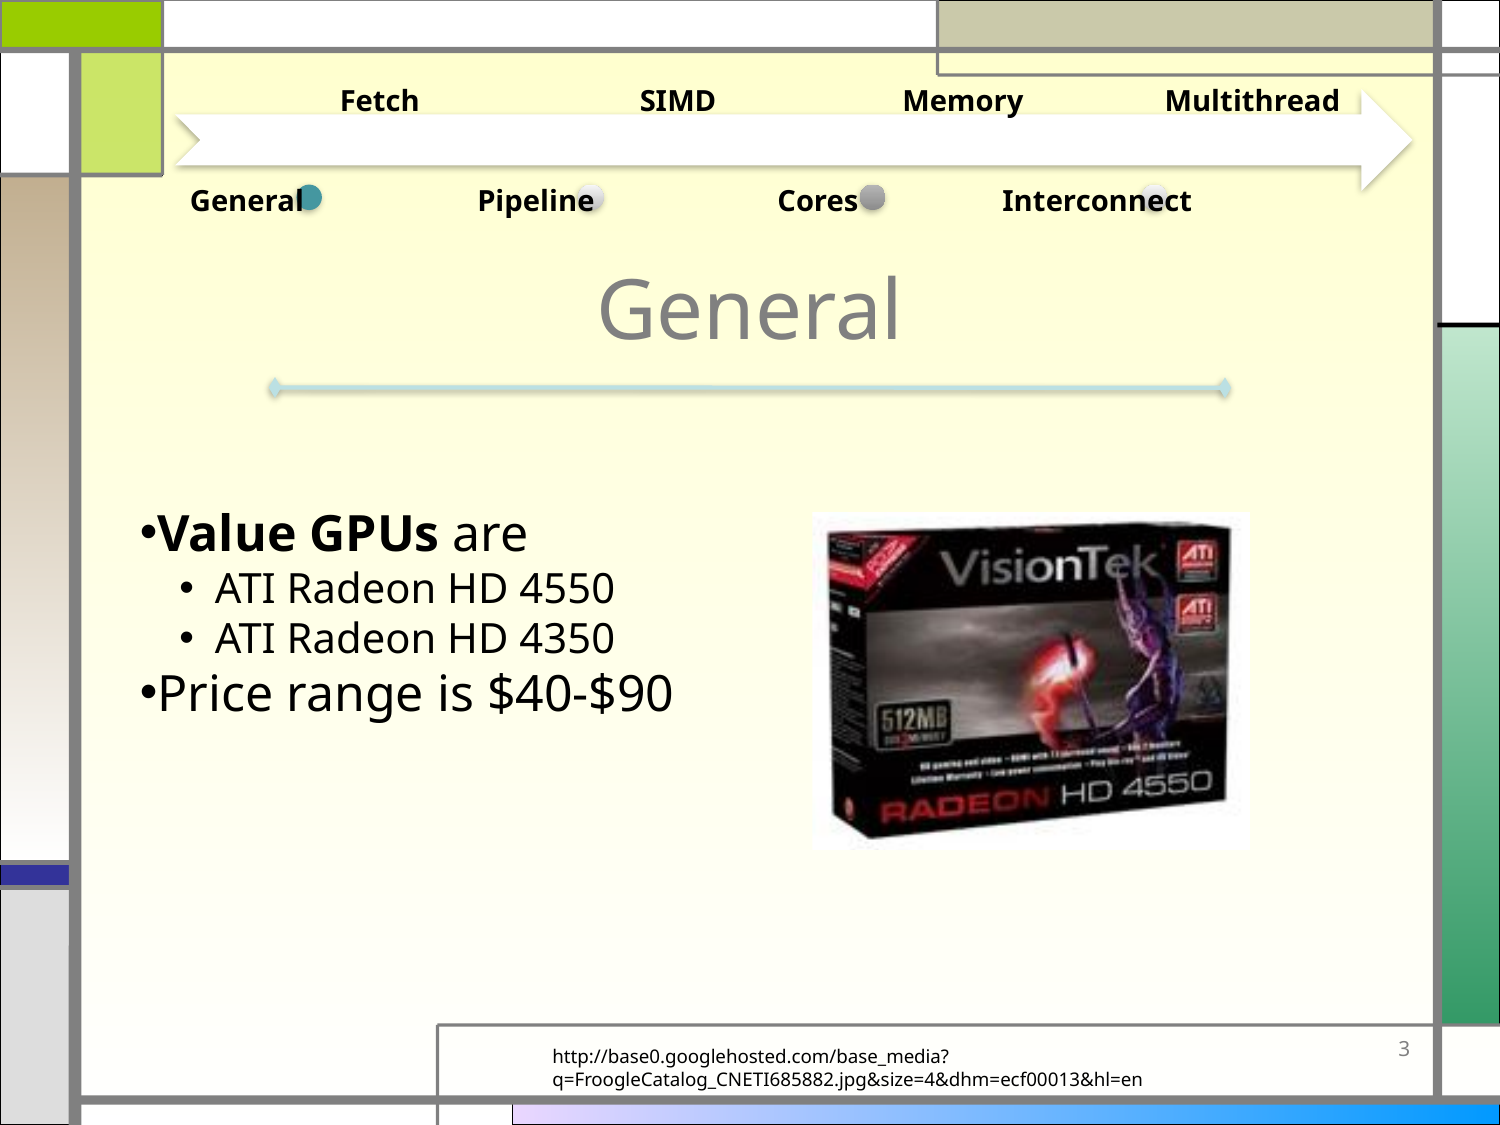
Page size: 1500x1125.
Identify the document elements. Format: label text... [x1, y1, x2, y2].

title General [112, 212, 1388, 401]
text_box http://base0.googlehosted.com/base_media?q=FroogleCatalog_CNETI685882.jpg&size=4&dhm=ecf00013&hl=en [537, 1037, 1288, 1098]
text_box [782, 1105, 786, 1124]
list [174, 12, 1413, 268]
slide_number 3 [1074, 1027, 1426, 1092]
text_box Value GPUs are ATI Radeon HD 4550 ATI Radeon HD 4350 Price range is $40-$90 [125, 494, 750, 730]
picture [812, 512, 1251, 851]
